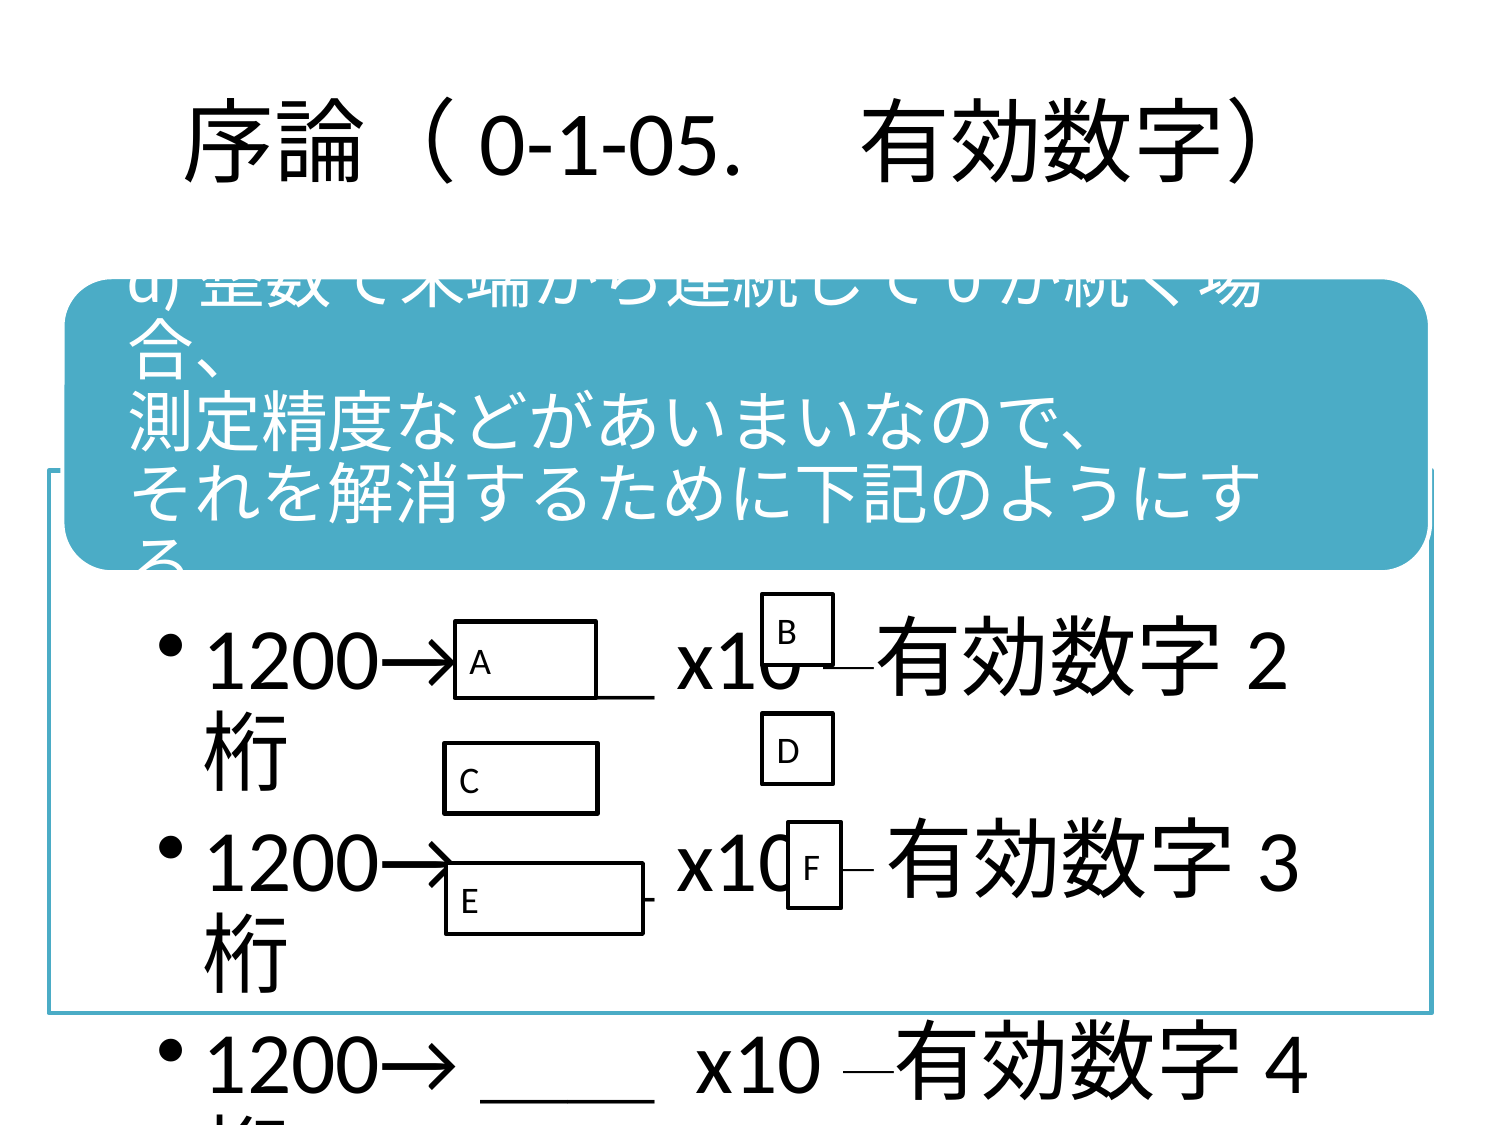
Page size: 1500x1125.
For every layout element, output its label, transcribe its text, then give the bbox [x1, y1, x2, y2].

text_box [48, 195, 1432, 1095]
title 序論（0-1-05. 有効数字） [75, 45, 1425, 194]
